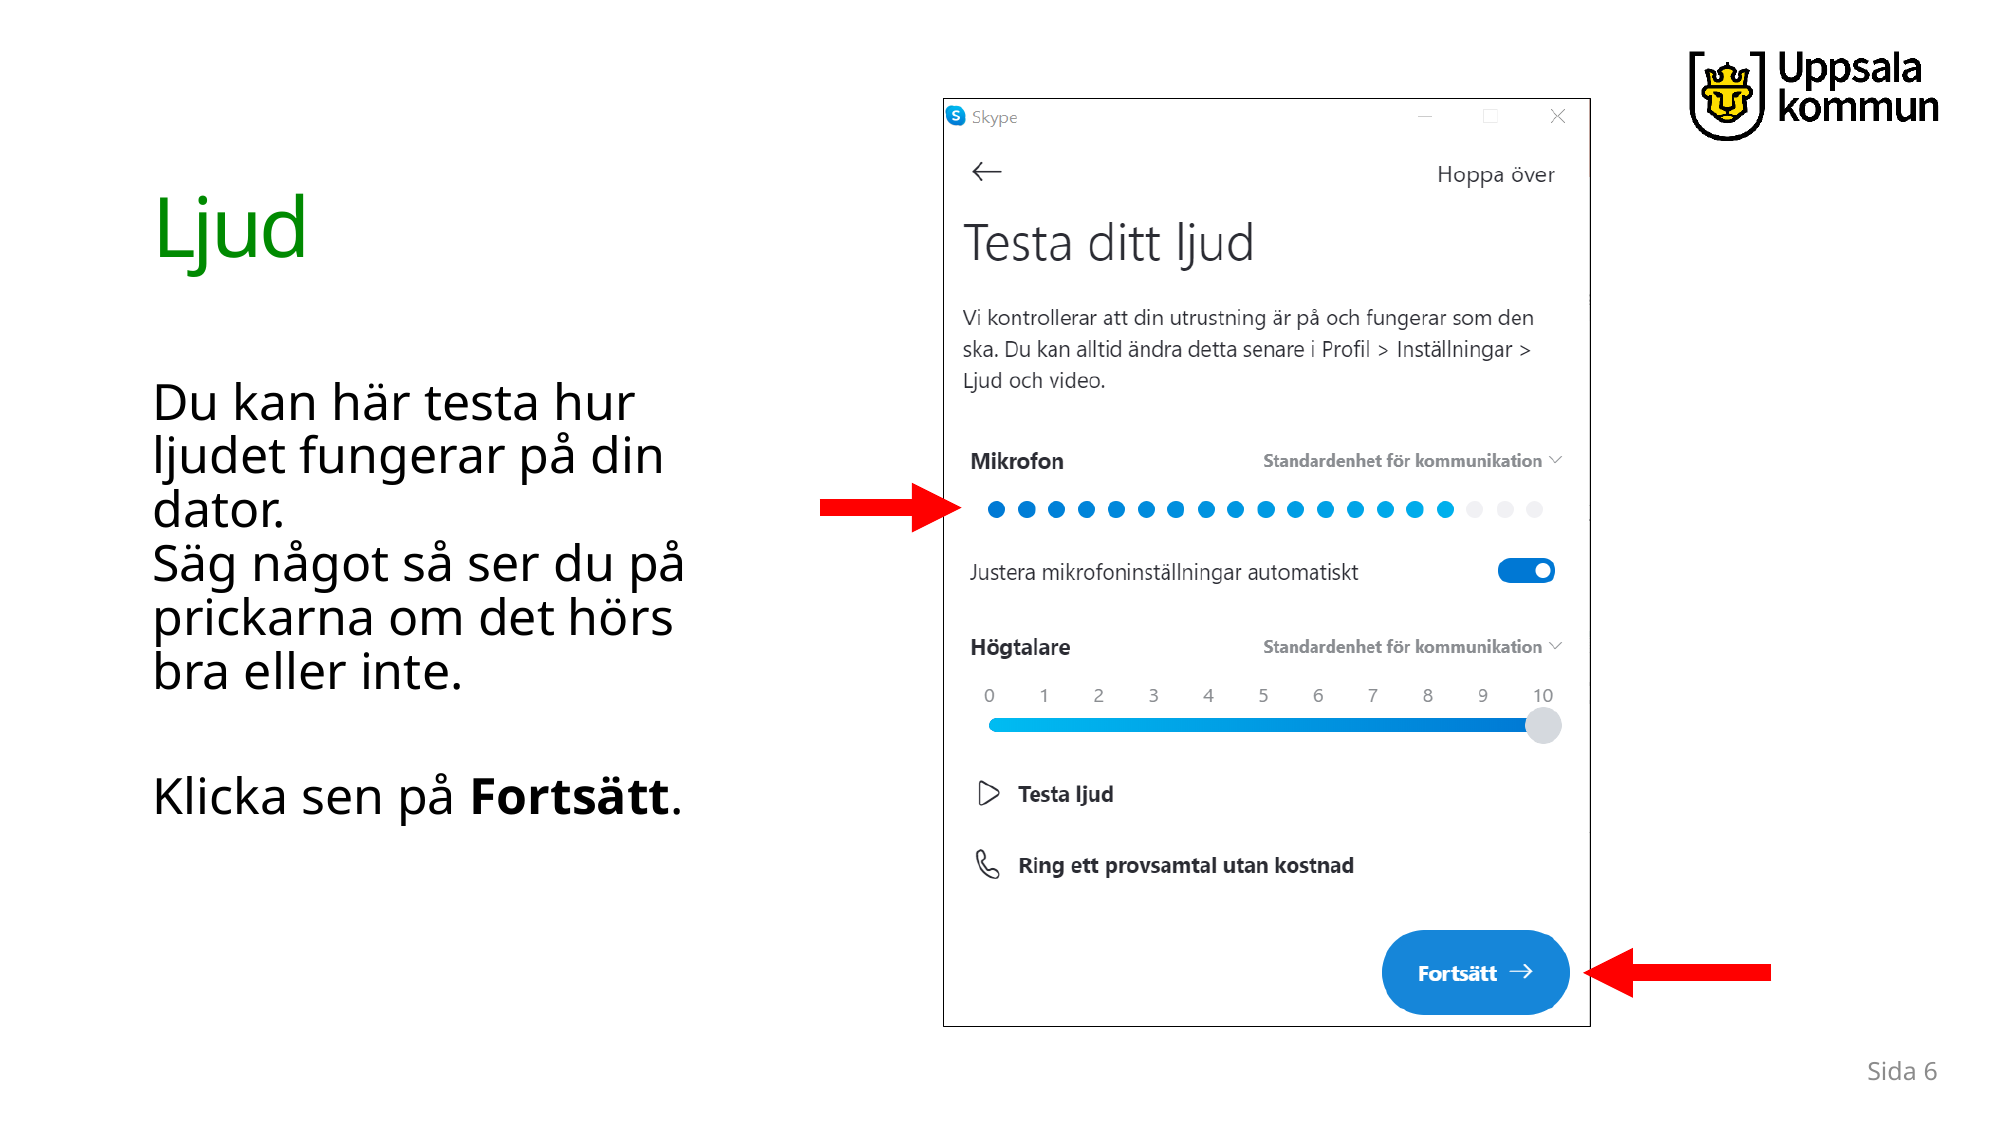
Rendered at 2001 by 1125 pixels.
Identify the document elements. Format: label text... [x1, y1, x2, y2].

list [943, 98, 1590, 1027]
title Ljud [137, 159, 766, 284]
list Du kan här testa hur ljudet fungerar på din dator. Säg något så ser du på prickarna om det hörs bra eller inte. Klicka sen på Fortsätt. [137, 369, 766, 897]
picture [1674, 36, 1953, 156]
slide_number Sida 6 [1502, 1042, 1953, 1103]
